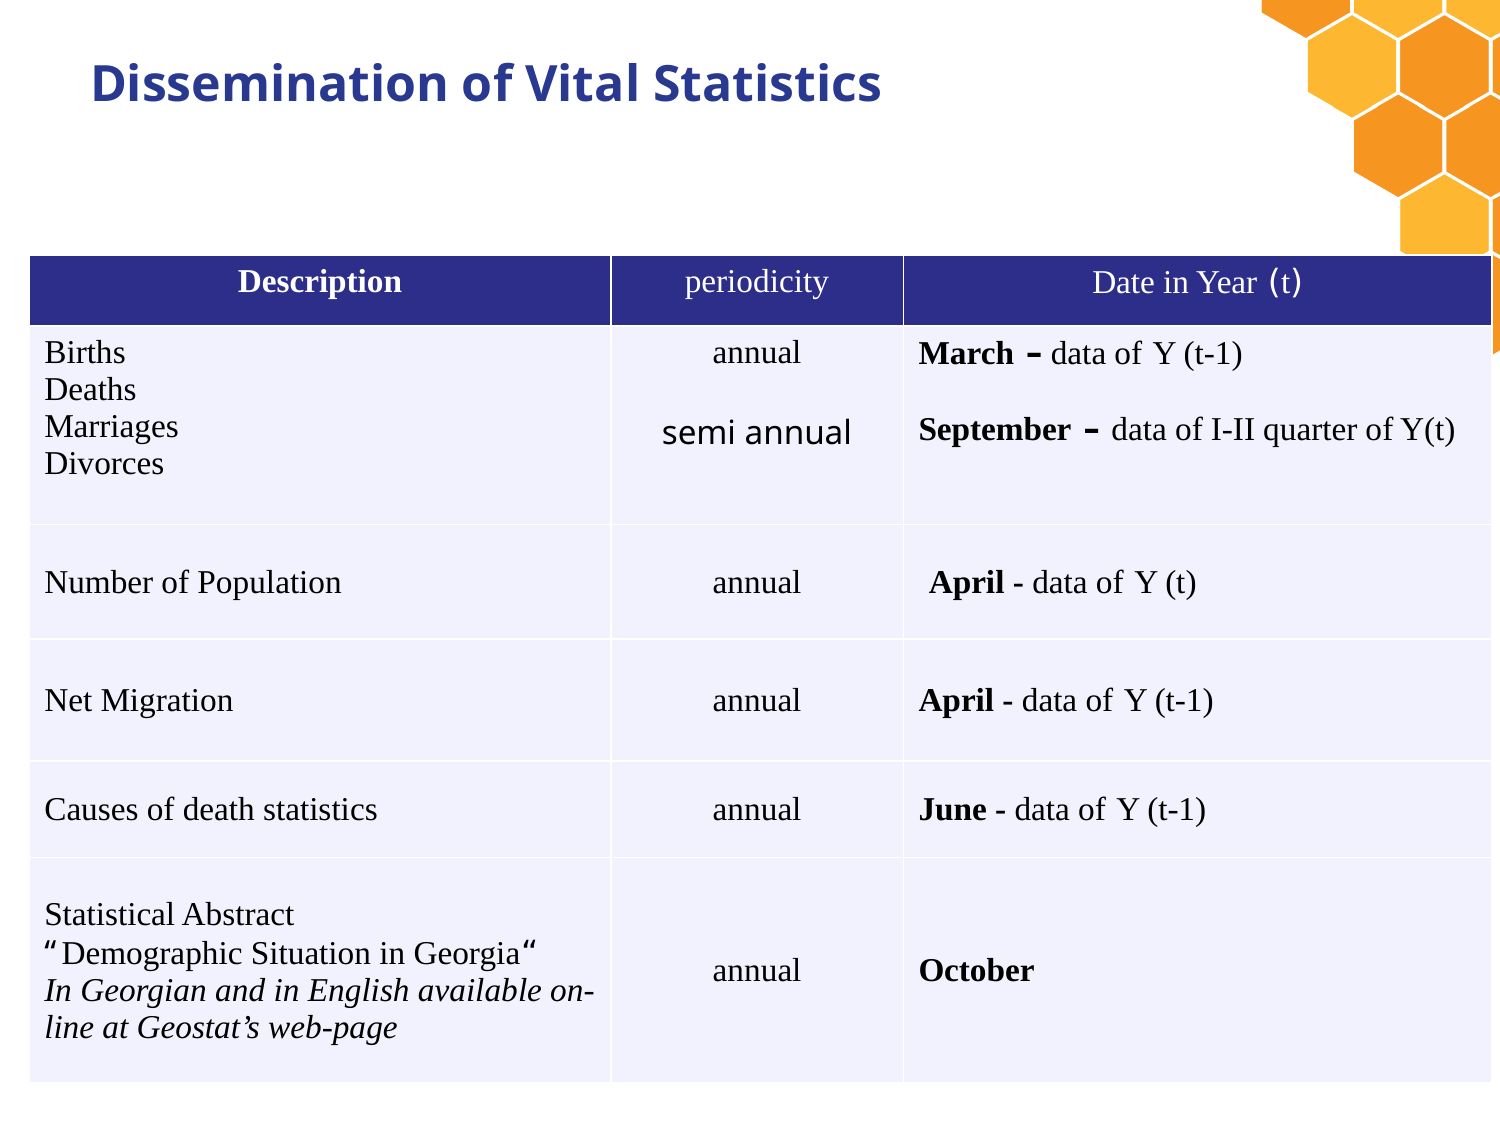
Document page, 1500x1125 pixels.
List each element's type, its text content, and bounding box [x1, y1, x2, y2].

table_cell Statistical Abstract “Demographic Situation in Georgia“ In Georgian and in English available on-line at Geostat’s web-page [30, 858, 610, 1082]
table_cell Births Deaths Marriages Divorces [30, 327, 610, 524]
table_cell annual [612, 762, 903, 857]
table_cell June - data of Y (t-1) [904, 762, 1491, 857]
table_cell Number of Population [30, 525, 610, 638]
table_cell annual [612, 525, 903, 638]
table_cell annual [612, 858, 903, 1082]
table_cell Causes of death statistics [30, 762, 610, 857]
table_cell October [904, 858, 1491, 1082]
table_header Date in Year (t) [904, 256, 1491, 325]
table_cell annual [612, 640, 903, 760]
title Dissemination of Vital Statistics [74, 24, 1426, 138]
table_cell March – data of Y (t-1) September – data of I-II quarter of Y(t) [904, 327, 1491, 524]
table_cell April - data of Y (t-1) [904, 640, 1491, 760]
table_cell annual semi annual [612, 327, 903, 524]
table_cell April - data of Y (t) [904, 525, 1491, 638]
table_header Description [30, 256, 610, 325]
picture [1215, 0, 1500, 356]
table_cell Net Migration [30, 640, 610, 760]
table_header periodicity [612, 256, 903, 325]
